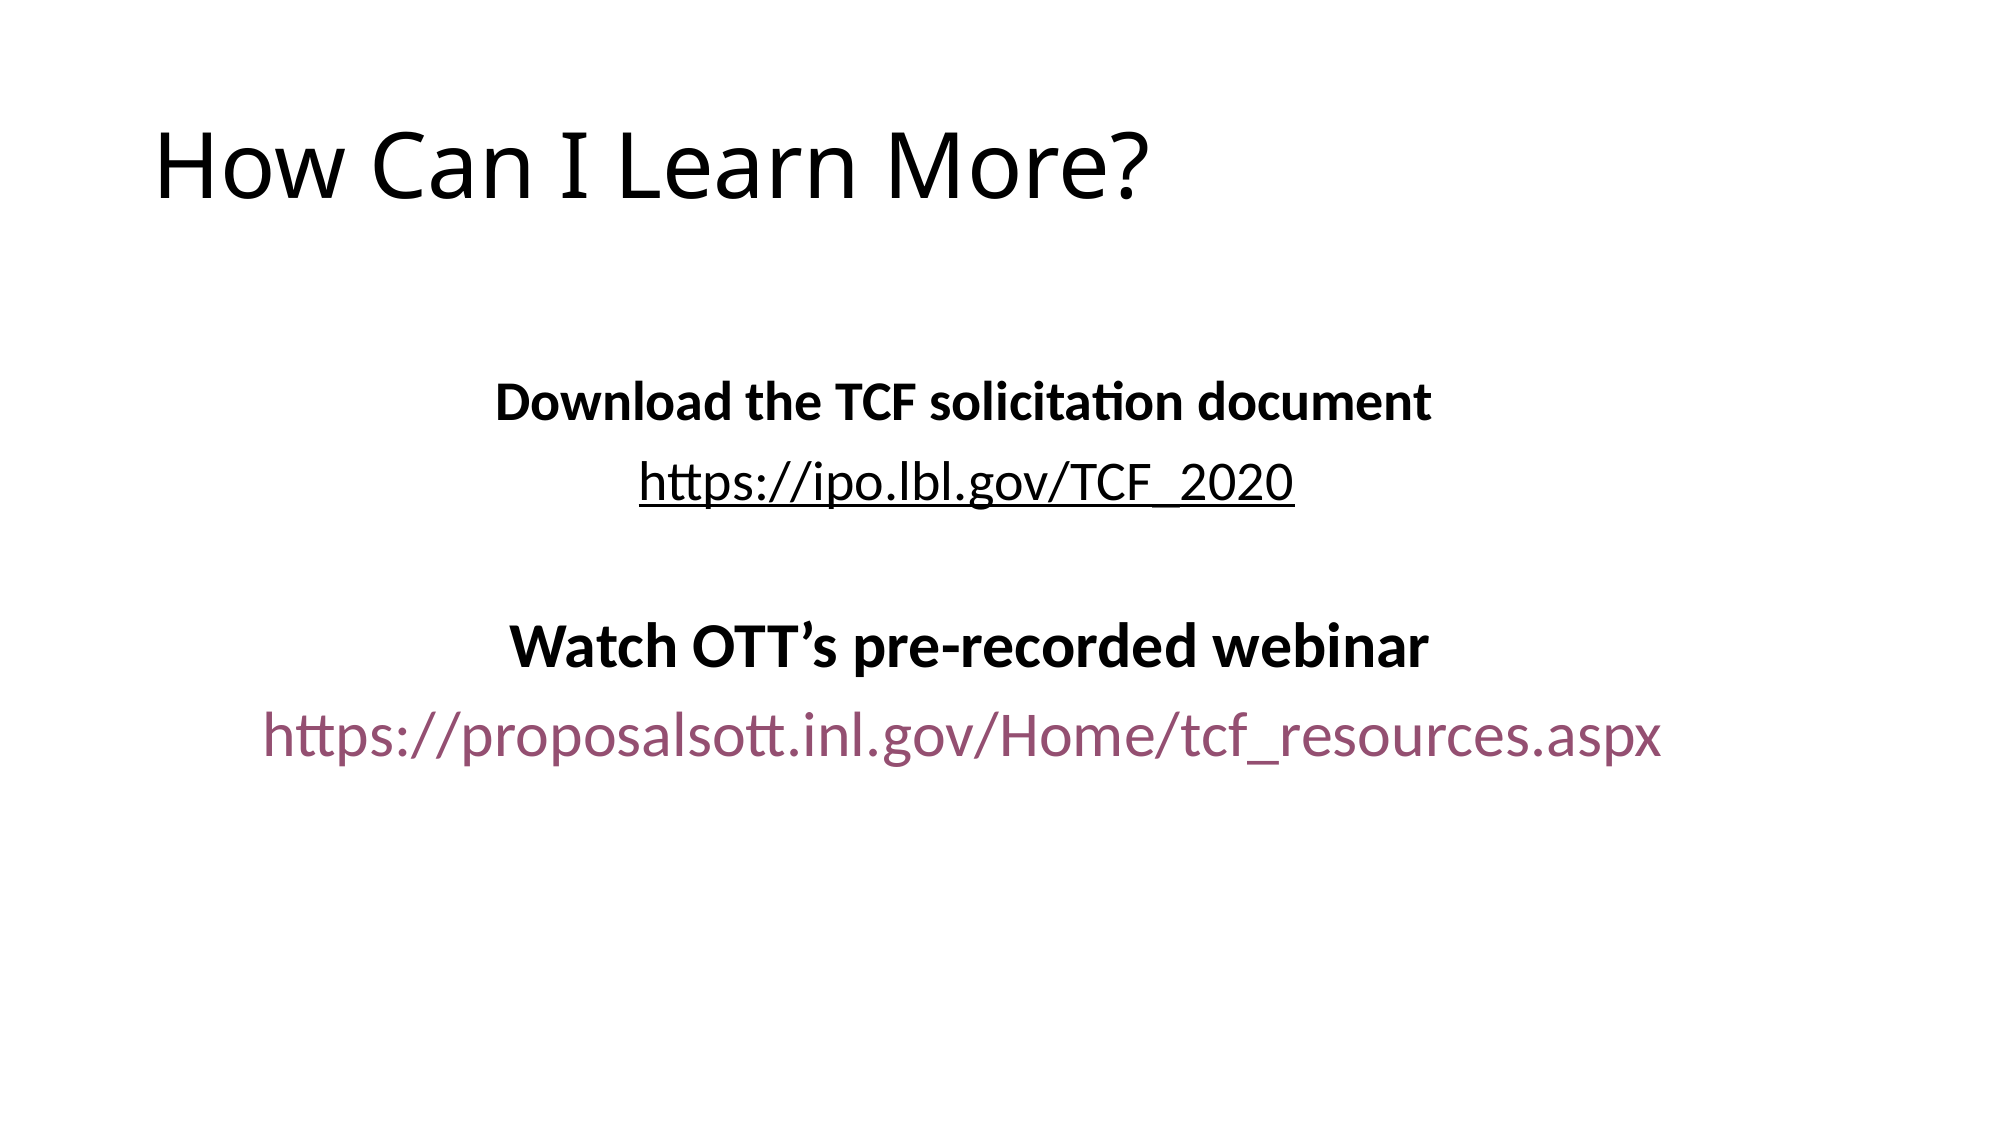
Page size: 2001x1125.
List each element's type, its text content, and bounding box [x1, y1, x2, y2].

text_box [1122, 618, 1153, 724]
list Download the TCF solicitation document https://ipo.lbl.gov/TCF_2020 Watch OTT’s pre-recorded webinar https://proposalsott.inl.gov/Home/tcf_resources.aspx [107, 277, 1833, 783]
title How Can I Learn More? [137, 59, 1863, 278]
